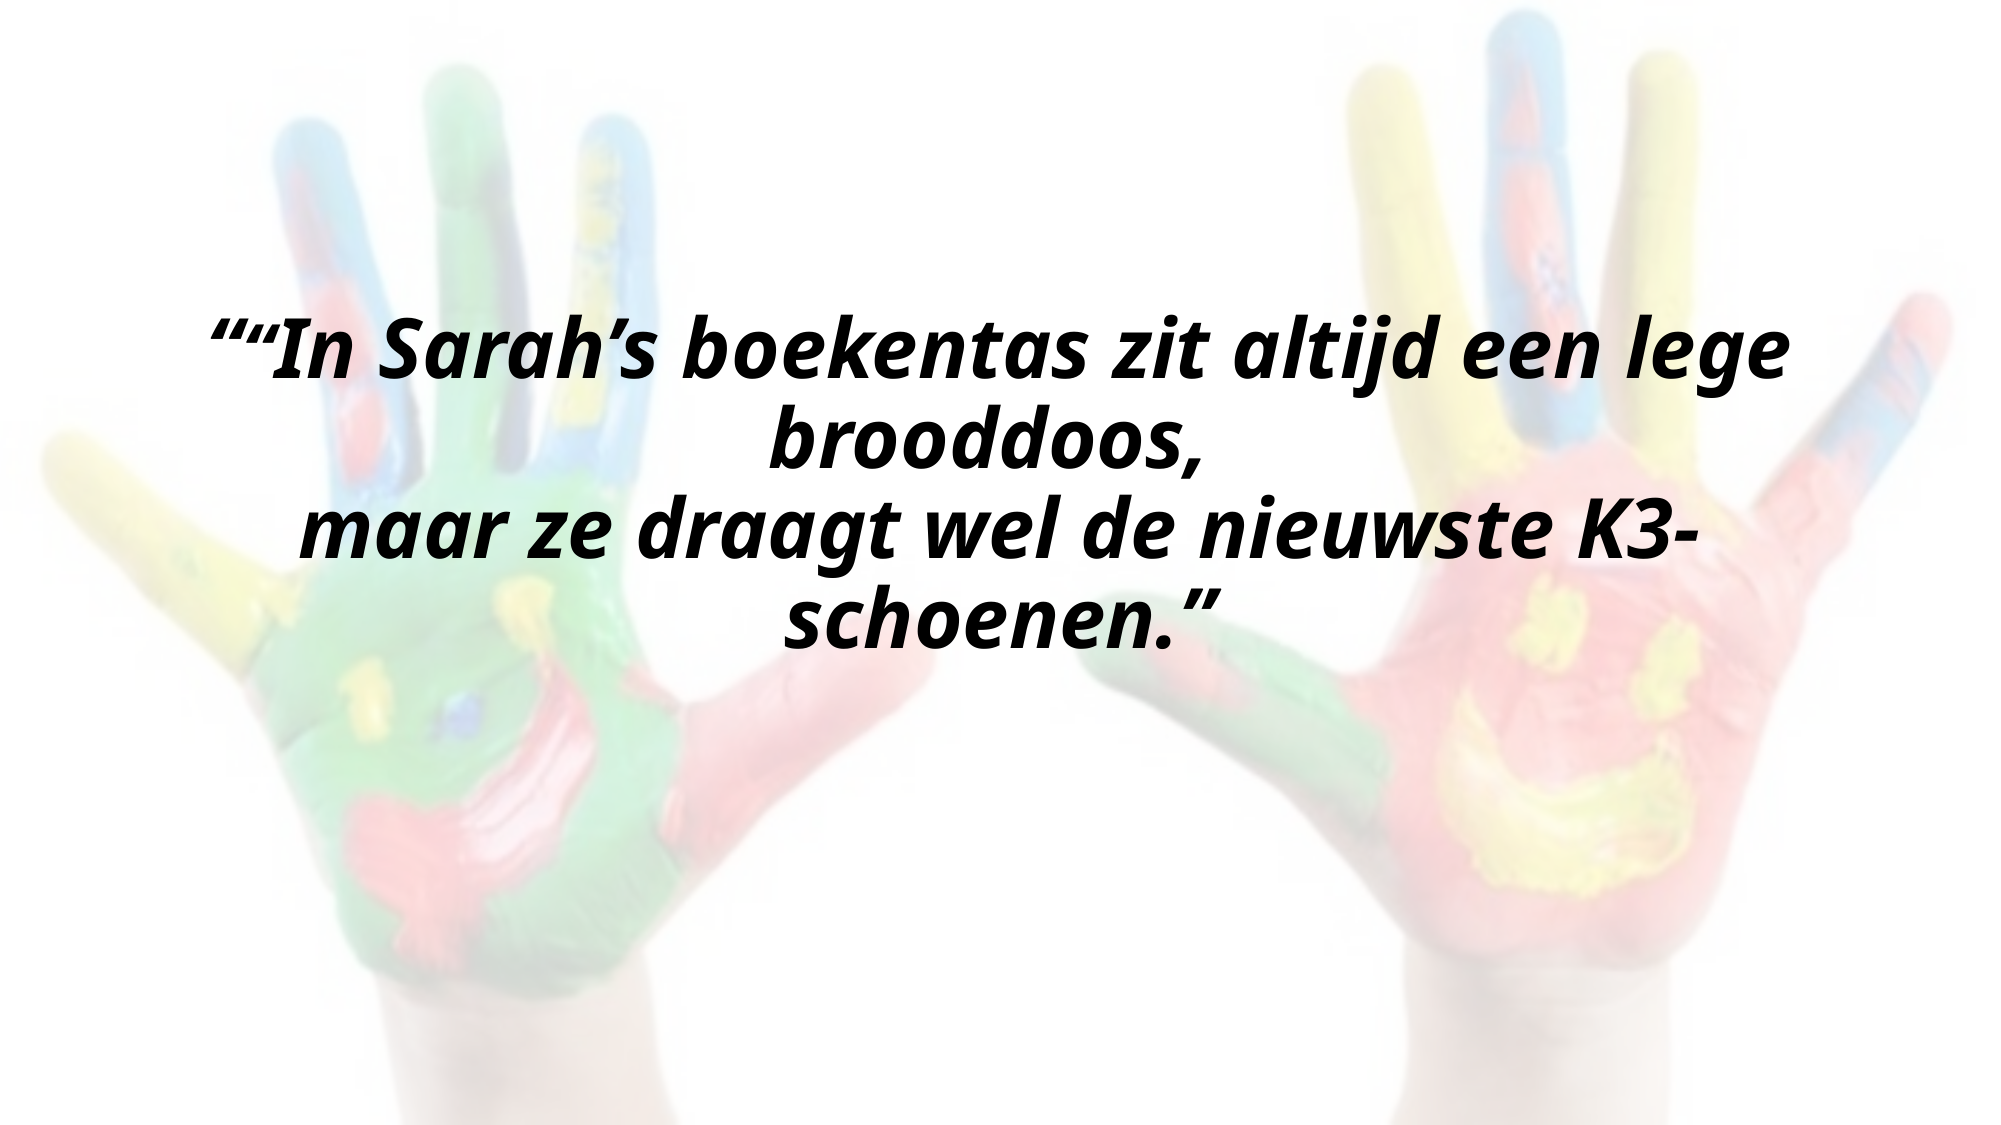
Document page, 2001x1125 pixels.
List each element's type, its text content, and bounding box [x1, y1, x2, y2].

list ““In Sarah’s boekentas zit altijd een lege brooddoos, maar ze draagt wel de nieuwste K3-schoenen.” [137, 299, 1863, 856]
